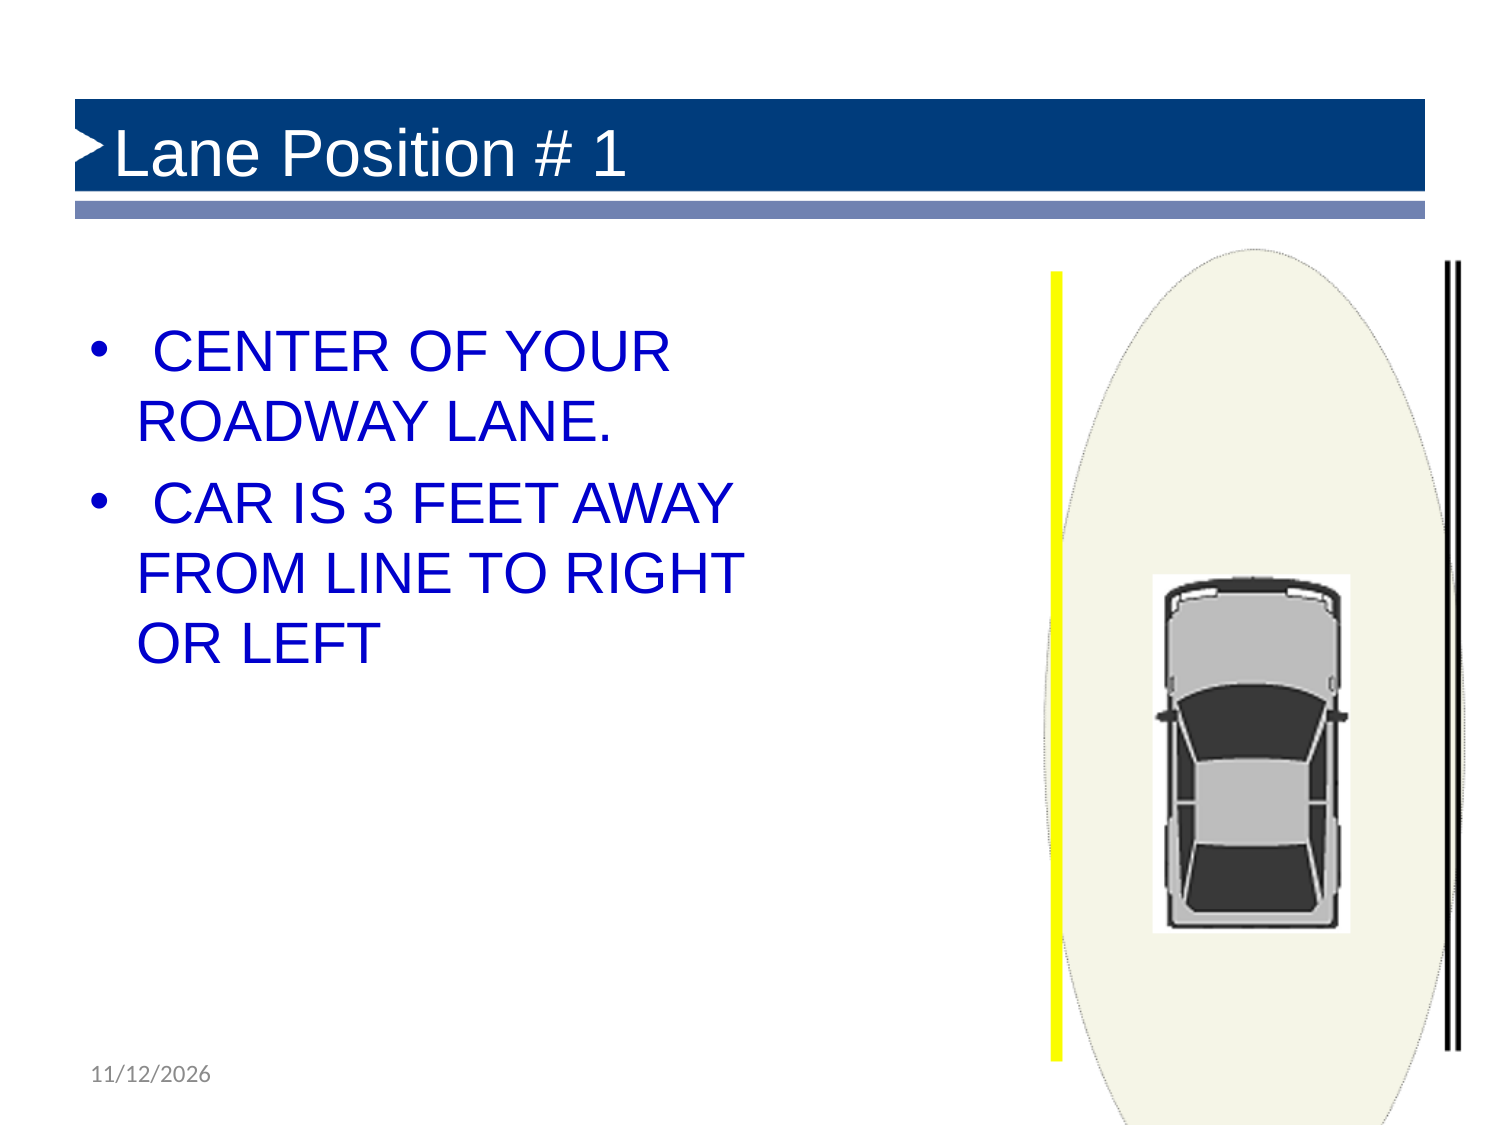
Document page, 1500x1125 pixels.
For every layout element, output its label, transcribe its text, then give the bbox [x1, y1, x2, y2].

title Lane Position # 1 [70, 56, 1500, 244]
picture [987, 223, 1500, 1125]
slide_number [75, 1042, 425, 1103]
list CENTER OF YOUR ROADWAY LANE. CAR IS 3 FEET AWAY FROM LINE TO RIGHT OR LEFT [75, 306, 783, 819]
